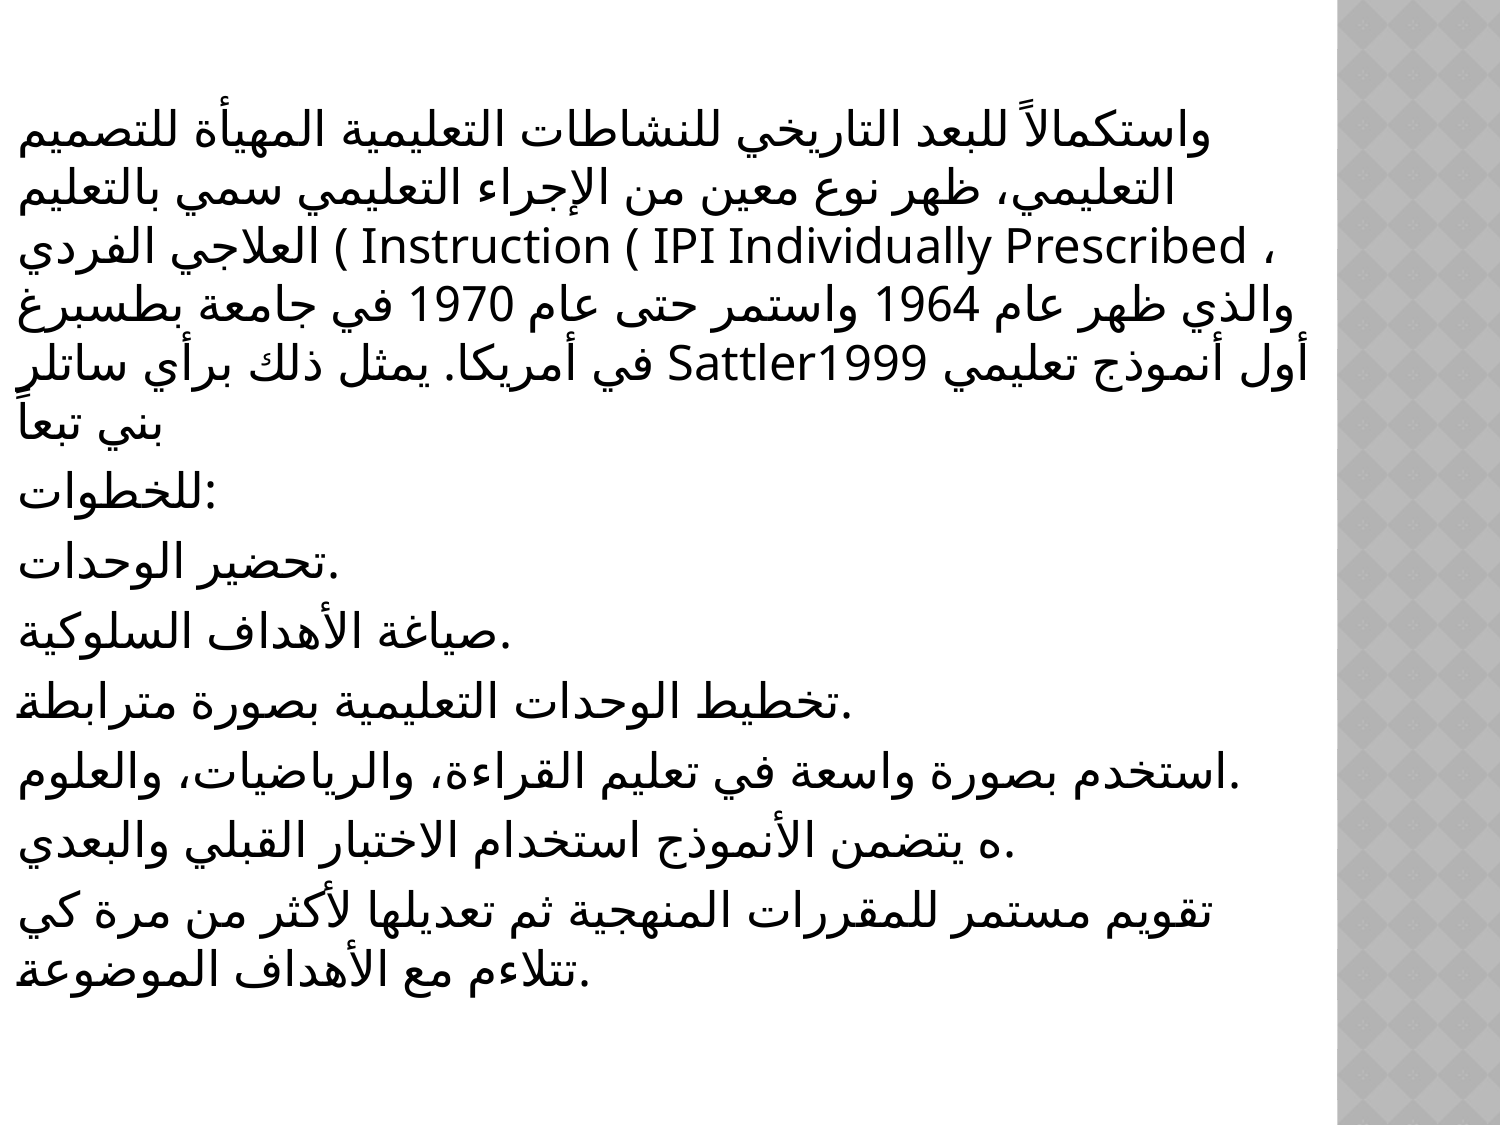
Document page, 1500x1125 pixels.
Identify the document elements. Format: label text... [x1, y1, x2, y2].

list واستكمالاً للبعد التاريخي للنشاطات التعليمية المهيأة للتصميم التعليمي، ظهر نوع معين من الإجراء التعليمي سمي بالتعليم العلاجي الفردي ( Instruction ( IPI Individually Prescribed ، والذي ظهر عام 1964 واستمر حتى عام 1970 في جامعة بطسبرغ في أمريكا. يمثل ذلك برأي ساتلر Sattler1999 أول أنموذج تعليمي بني تبعاً للخطوات: تحضير الوحدات. صياغة الأهداف السلوكية. تخطيط الوحدات التعليمية بصورة مترابطة. استخدم بصورة واسعة في تعليم القراءة، والرياضيات، والعلوم. ه يتضمن الأنموذج استخدام الاختبار القبلي والبعدي. تقويم مستمر للمقررات المنهجية ثم تعديلها لأكثر من مرة كي تتلاءم مع الأهداف الموضوعة. [0, 90, 1329, 1005]
